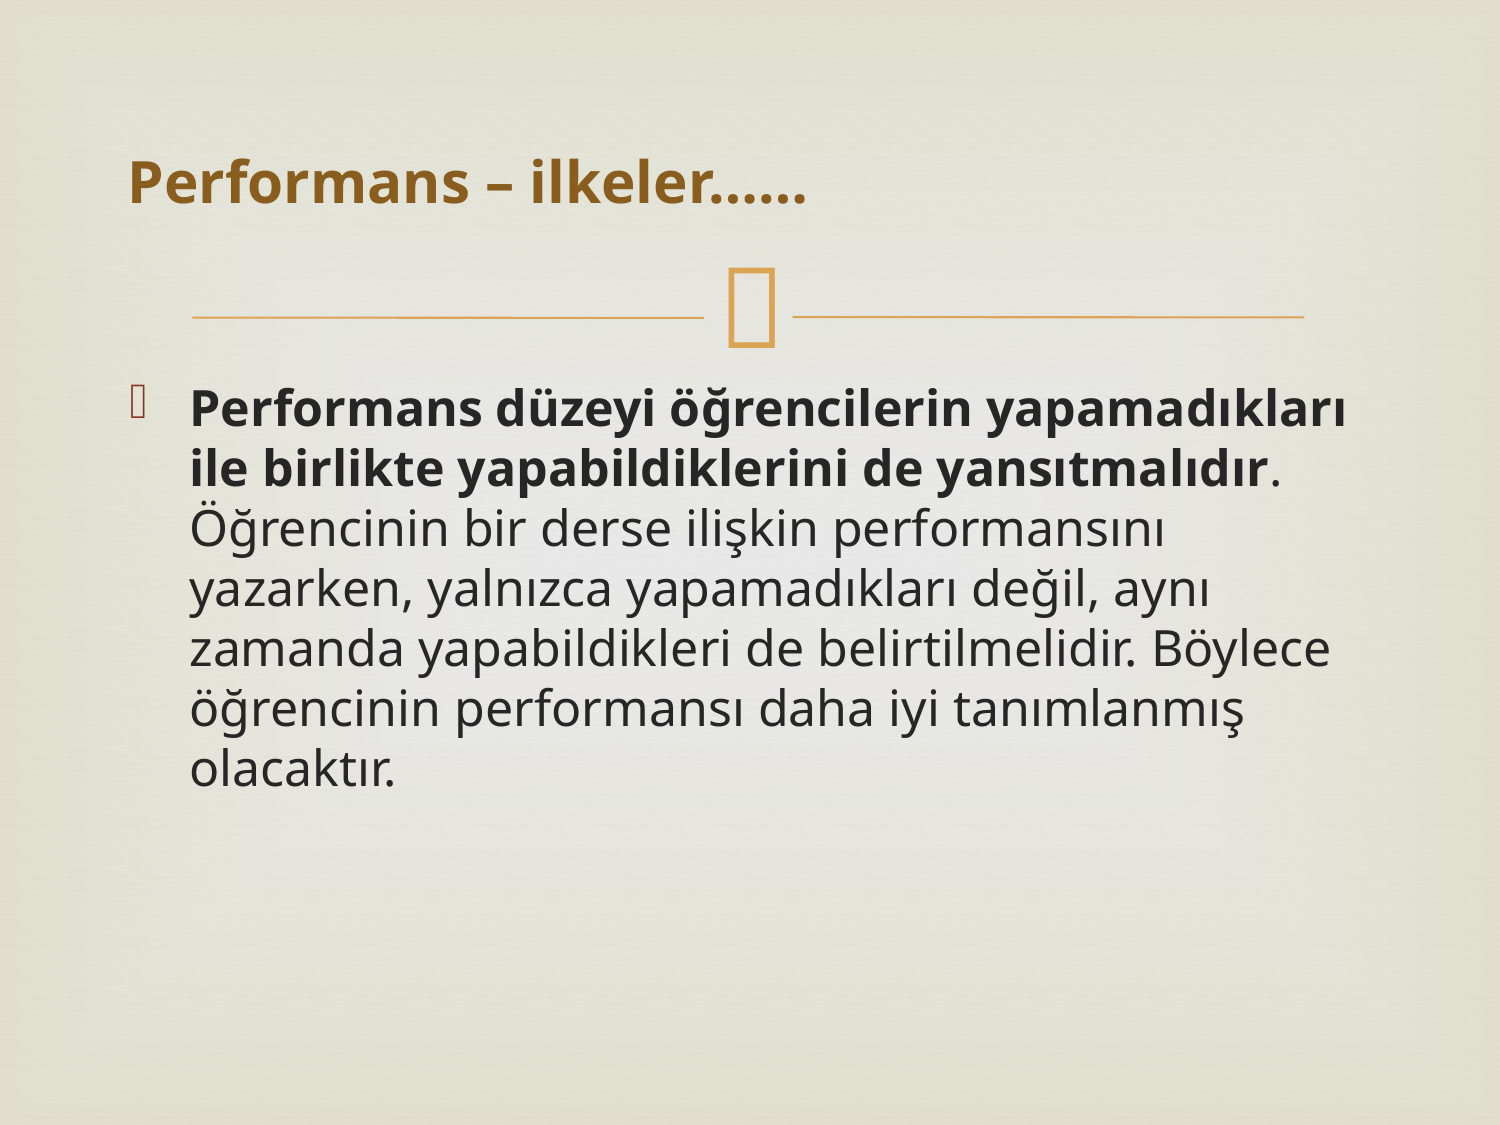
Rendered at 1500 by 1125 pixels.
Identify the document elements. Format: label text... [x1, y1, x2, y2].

list Performans düzeyi öğrencilerin yapamadıkları ile birlikte yapabildiklerini de yansıtmalıdır. Öğrencinin bir derse ilişkin performansını yazarken, yalnızca yapamadıkları değil, aynı zamanda yapabildikleri de belirtilmelidir. Böylece öğrencinin performansı daha iyi tanımlanmış olacaktır. [114, 368, 1386, 1005]
title Performans – ilkeler…… [112, 93, 1386, 267]
